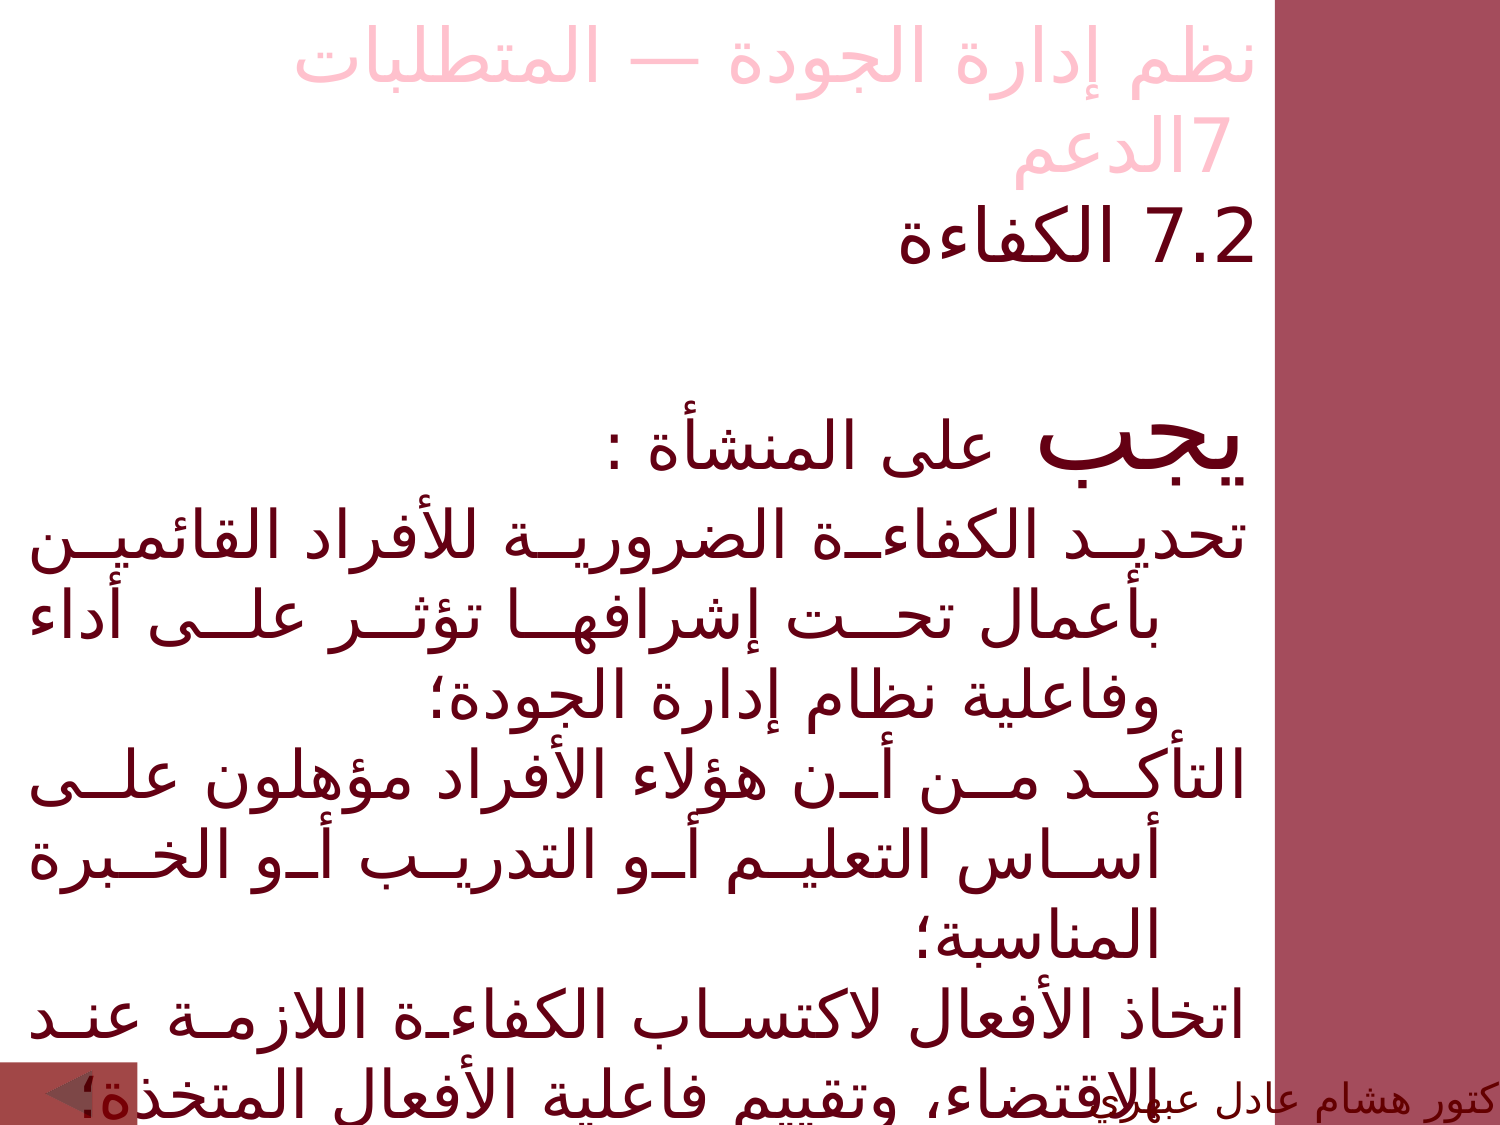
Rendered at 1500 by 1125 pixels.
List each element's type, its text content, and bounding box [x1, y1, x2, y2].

text_box نظم إدارة الجودة — المتطلبات 7الدعم 7.2 الكفاءة [0, 0, 1275, 285]
text_box يجب على المنشأة : تحديد الكفاءة الضرورية للأفراد القائمين بأعمال تحت إشرافها تؤثر على أداء وفاعلية نظام إدارة الجودة؛ التأكد من أن هؤلاء الأفراد مؤهلون على أساس التعليم أو التدريب أو الخبرة المناسبة؛ اتخاذ الأفعال لاكتساب الكفاءة اللازمة عند الاقتضاء، وتقييم فاعلية الأفعال المتخذة؛ الاحتفاظ بالمعلومات الموثّقة المناسبة كبرهان على الكفاءة . [12, 349, 1263, 1125]
text_box [0, 1060, 140, 1125]
text_box الدكتور هشام عادل عبهري [1073, 1064, 1500, 1125]
text_box [1273, 0, 1500, 1064]
